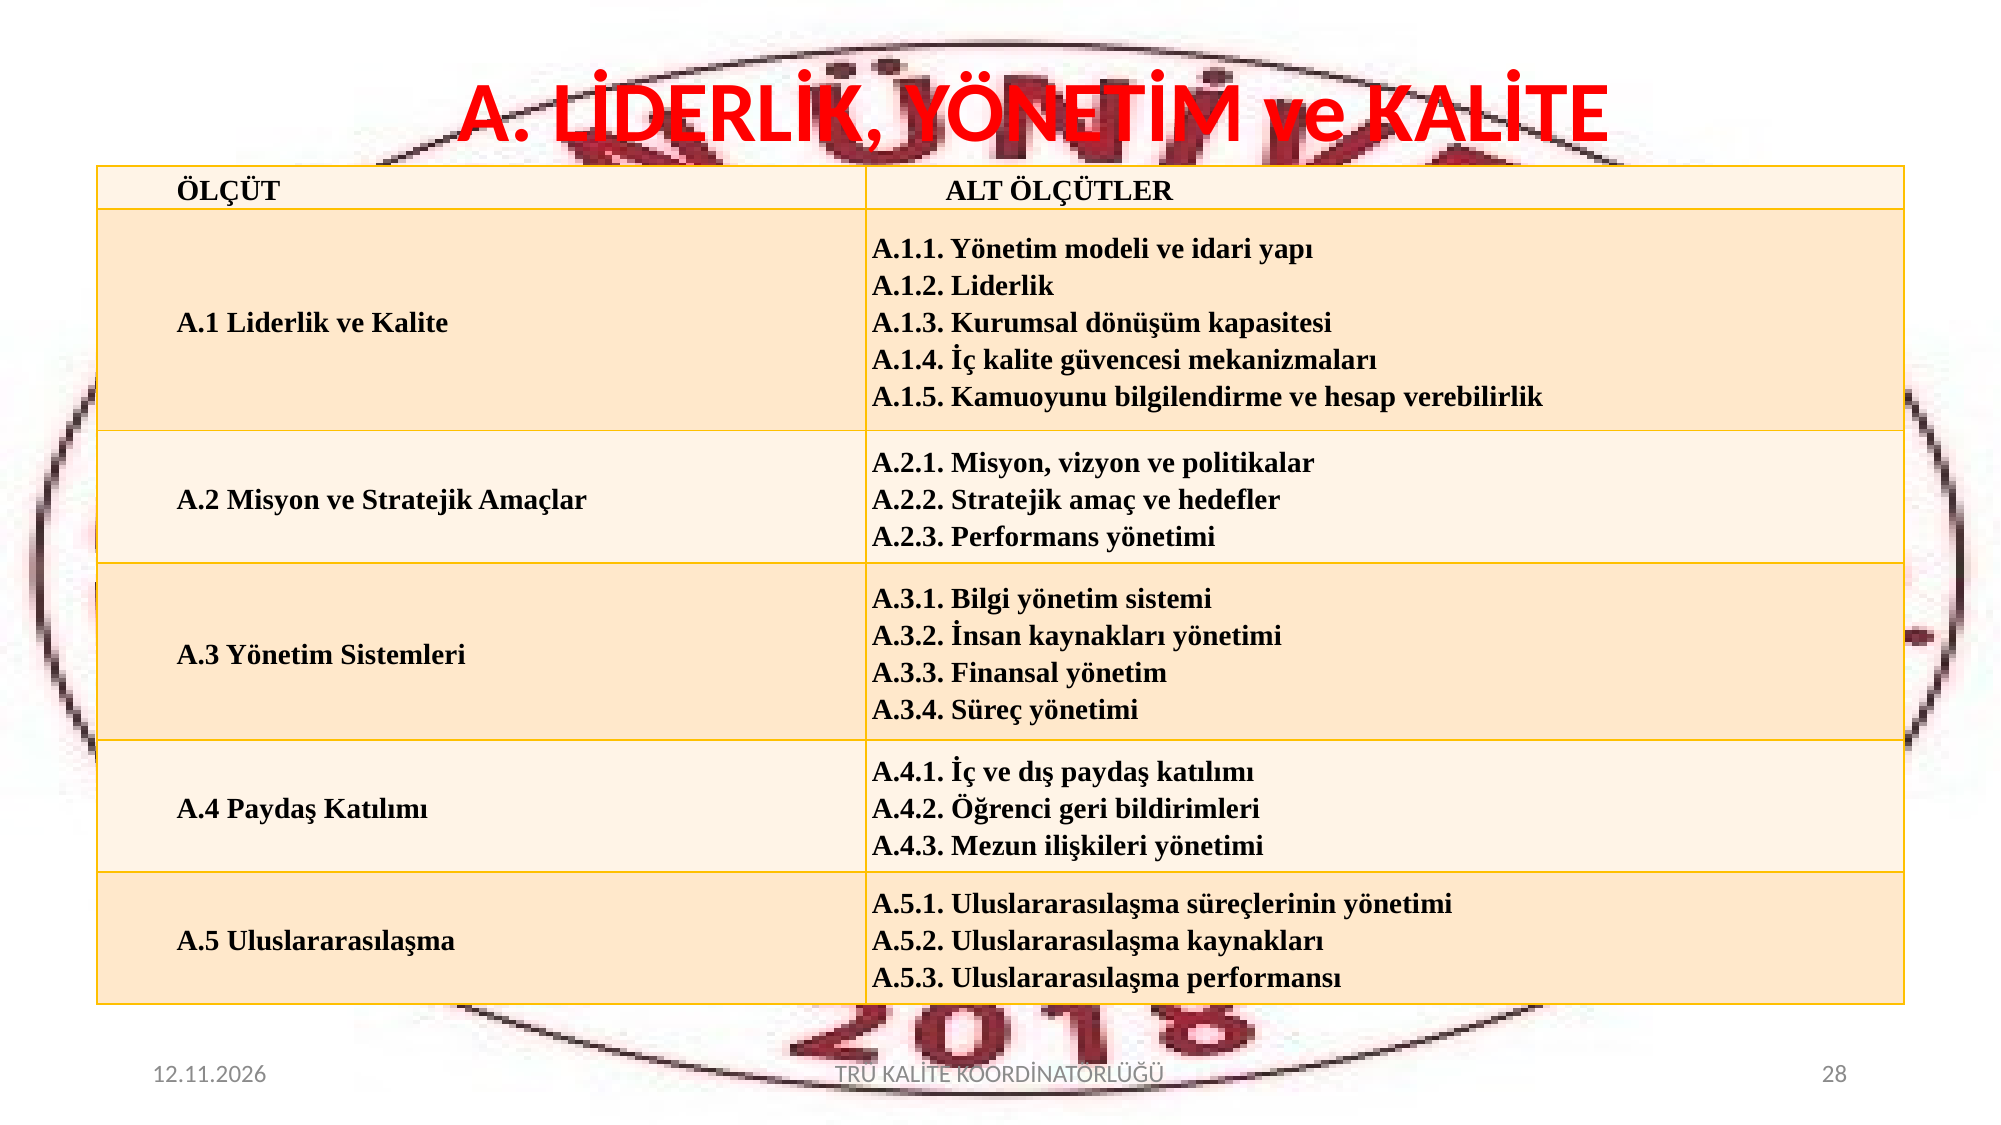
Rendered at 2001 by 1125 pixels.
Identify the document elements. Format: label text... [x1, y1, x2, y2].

table_header ÖLÇÜT [98, 167, 865, 208]
table_cell A.4 Paydaş Katılımı [98, 741, 865, 871]
table_cell A.4.1. İç ve dış paydaş katılımı A.4.2. Öğrenci geri bildirimleri A.4.3. Mezun ilişkileri yönetimi [867, 741, 1903, 871]
table_cell A.1.1. Yönetim modeli ve idari yapı A.1.2. Liderlik A.1.3. Kurumsal dönüşüm kapasitesi A.1.4. İç kalite güvencesi mekanizmaları A.1.5. Kamuoyunu bilgilendirme ve hesap verebilirlik [867, 210, 1903, 430]
table_cell A.1 Liderlik ve Kalite [98, 210, 865, 430]
table_cell A.5 Uluslararasılaşma [98, 873, 865, 1003]
table_cell A.2.1. Misyon, vizyon ve politikalar A.2.2. Stratejik amaç ve hedefler A.2.3. Performans yönetimi [867, 431, 1903, 562]
slide_number 28 [1412, 1042, 1863, 1103]
table_cell A.3 Yönetim Sistemleri [98, 564, 865, 739]
picture [0, 0, 2001, 1125]
table_cell A.3.1. Bilgi yönetim sistemi A.3.2. İnsan kaynakları yönetimi A.3.3. Finansal yönetim A.3.4. Süreç yönetimi [867, 564, 1903, 739]
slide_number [137, 1042, 588, 1103]
title A. LİDERLİK, YÖNETİM ve KALİTE [206, 59, 1863, 165]
footer TRÜ KALİTE KOORDİNATÖRLÜĞÜ [662, 1042, 1338, 1103]
table_header ALT ÖLÇÜTLER [867, 167, 1903, 208]
table_cell A.5.1. Uluslararasılaşma süreçlerinin yönetimi A.5.2. Uluslararasılaşma kaynakları A.5.3. Uluslararasılaşma performansı [867, 873, 1903, 1003]
table_cell A.2 Misyon ve Stratejik Amaçlar [98, 431, 865, 562]
